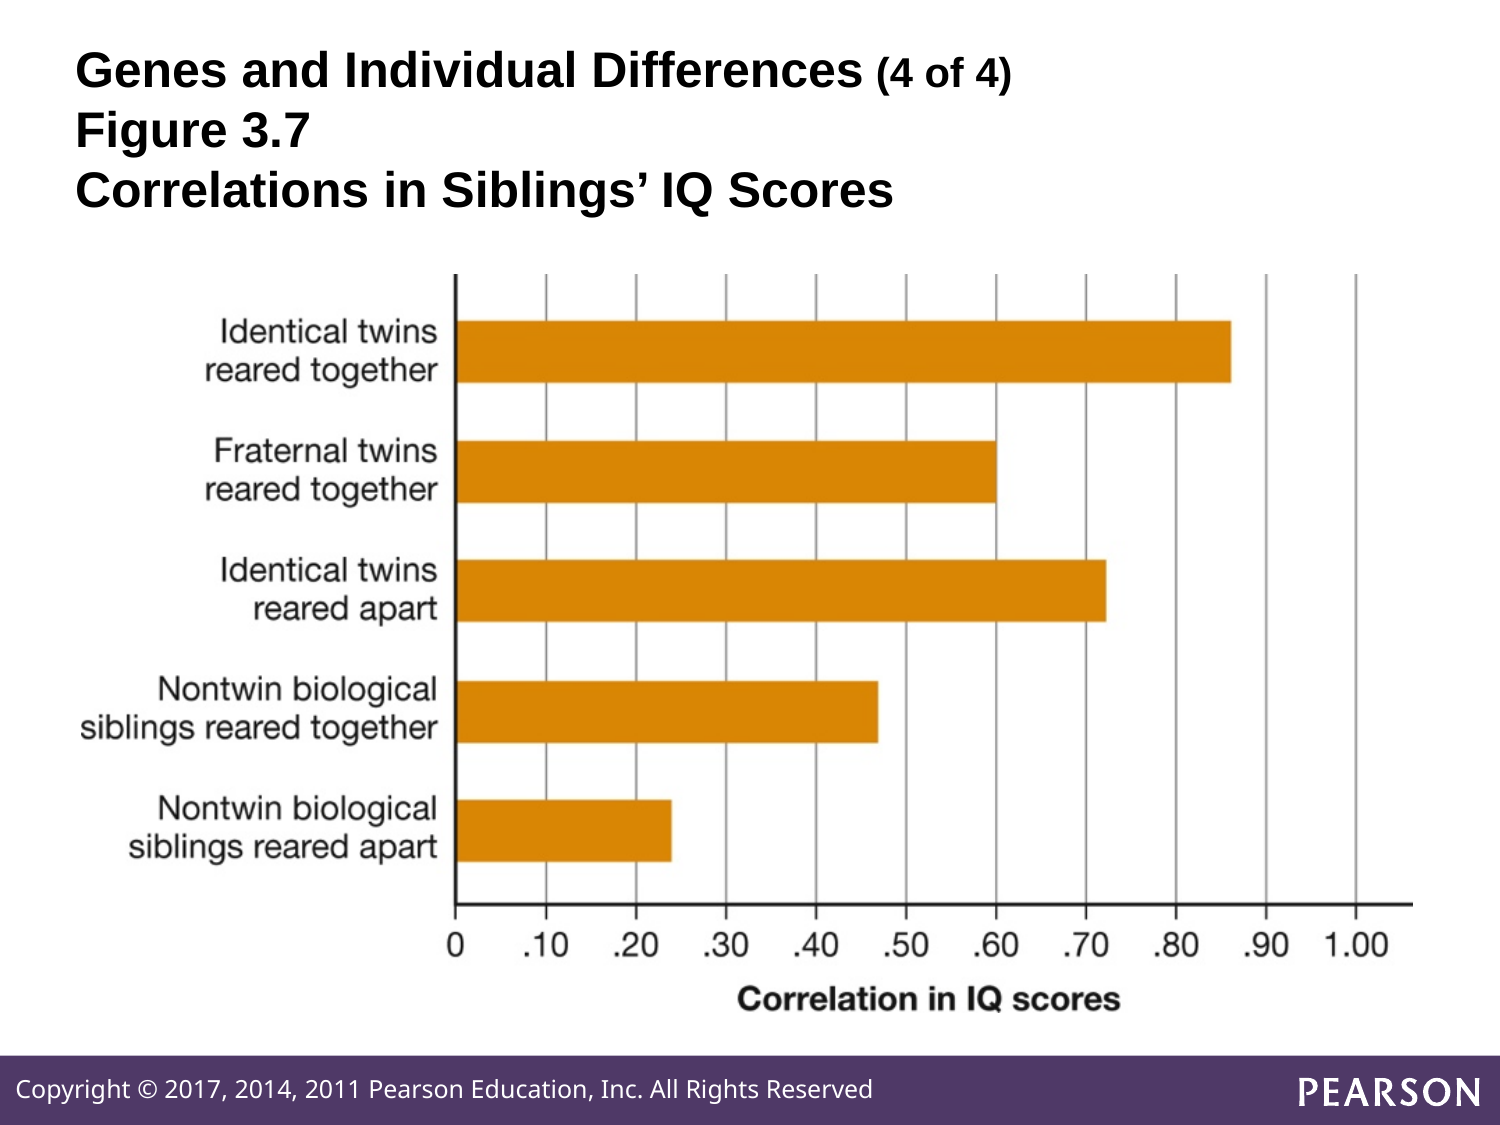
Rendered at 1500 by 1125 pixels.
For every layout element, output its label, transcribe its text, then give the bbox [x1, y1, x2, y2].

title Genes and Individual Differences (4 of 4) Figure 3.7 Correlations in Siblings’ IQ Scores [75, 37, 1425, 213]
picture [81, 274, 1413, 1013]
